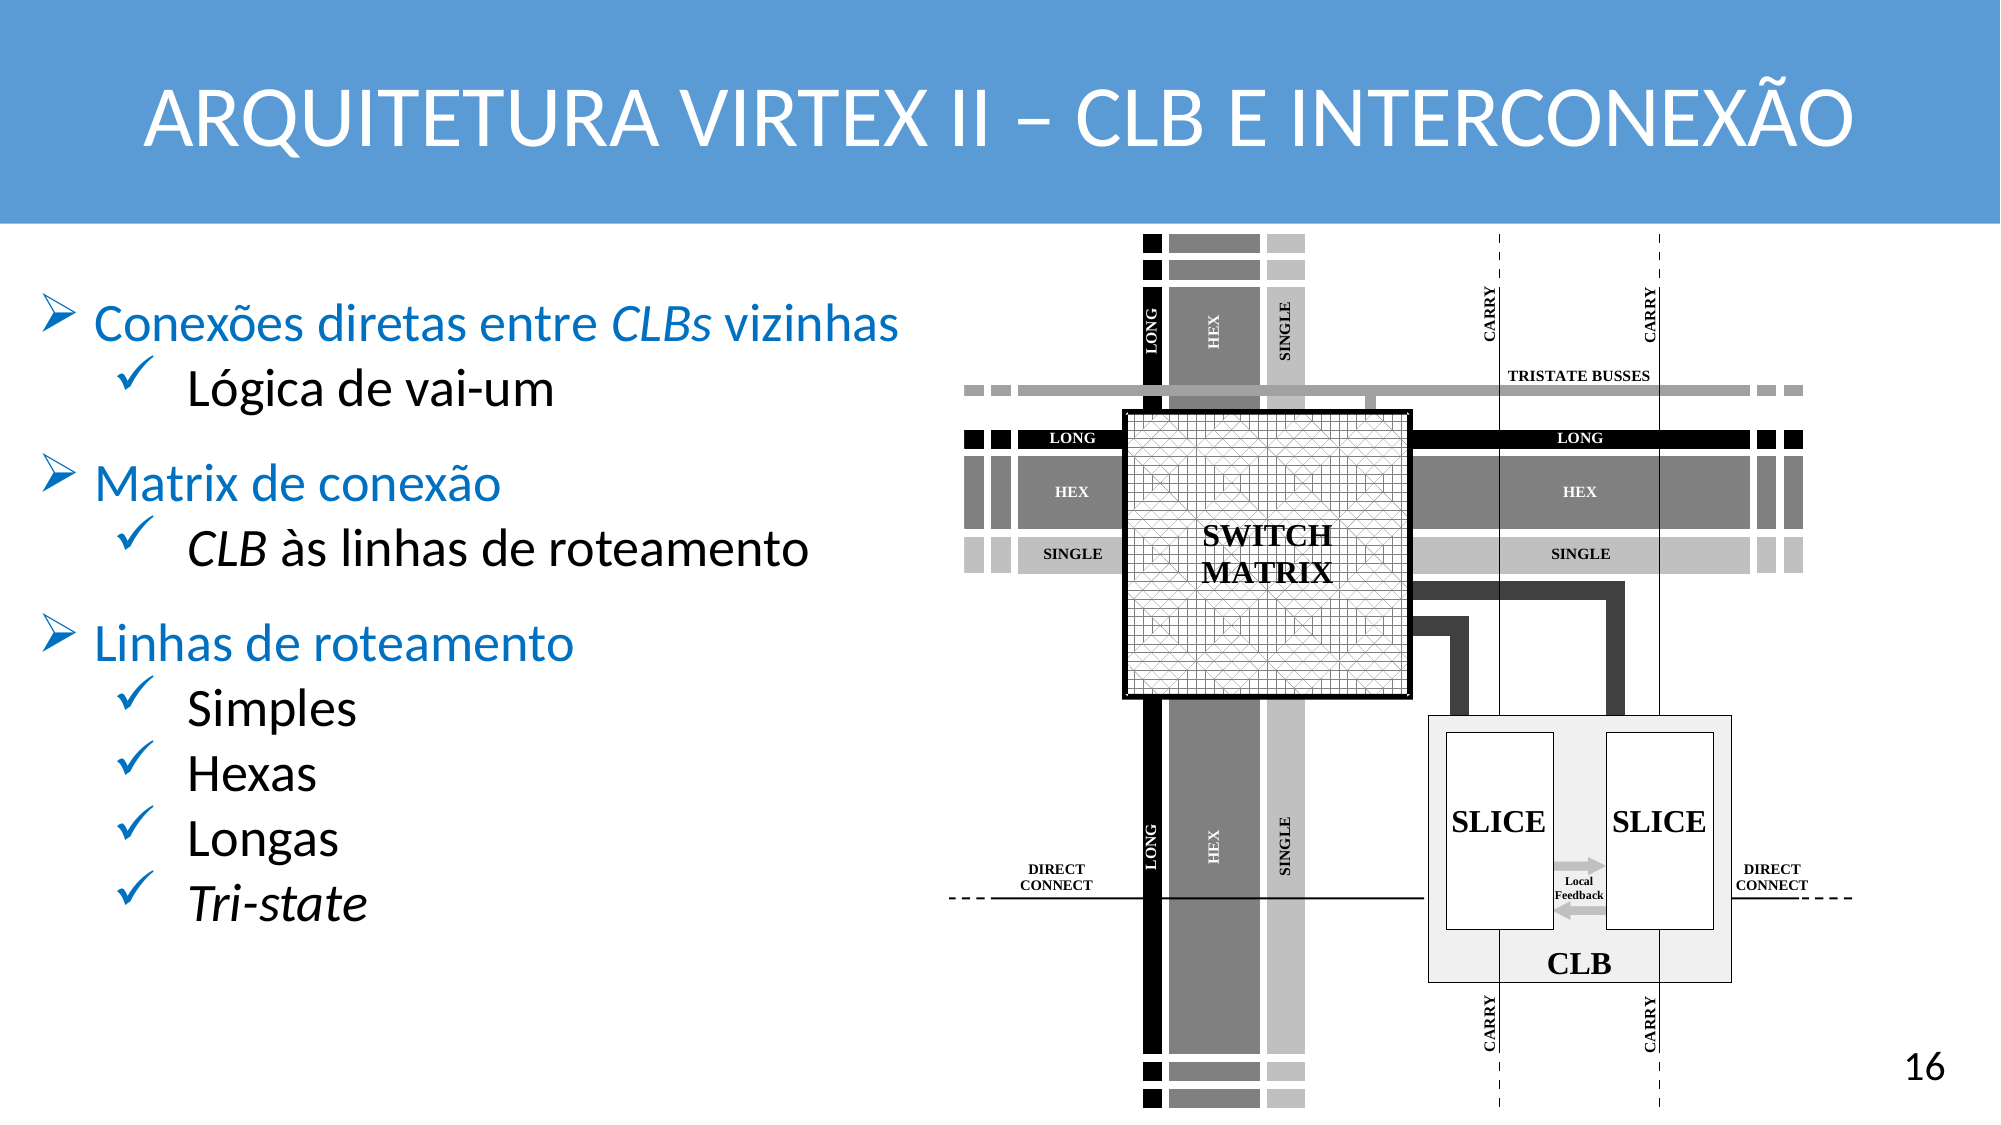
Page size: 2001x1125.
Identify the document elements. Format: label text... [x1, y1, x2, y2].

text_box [949, 233, 1853, 1108]
text_box ARQUITETURA VIRTEX II – CLB E INTERCONEXÃO [0, 0, 2000, 225]
text_box 16 [1853, 1031, 1961, 1097]
text_box Conexões diretas entre CLBs vizinhas Lógica de vai-um Matrix de conexão CLB às linhas de roteamento Linhas de roteamento Simples Hexas Longas Tri-state [23, 279, 949, 940]
